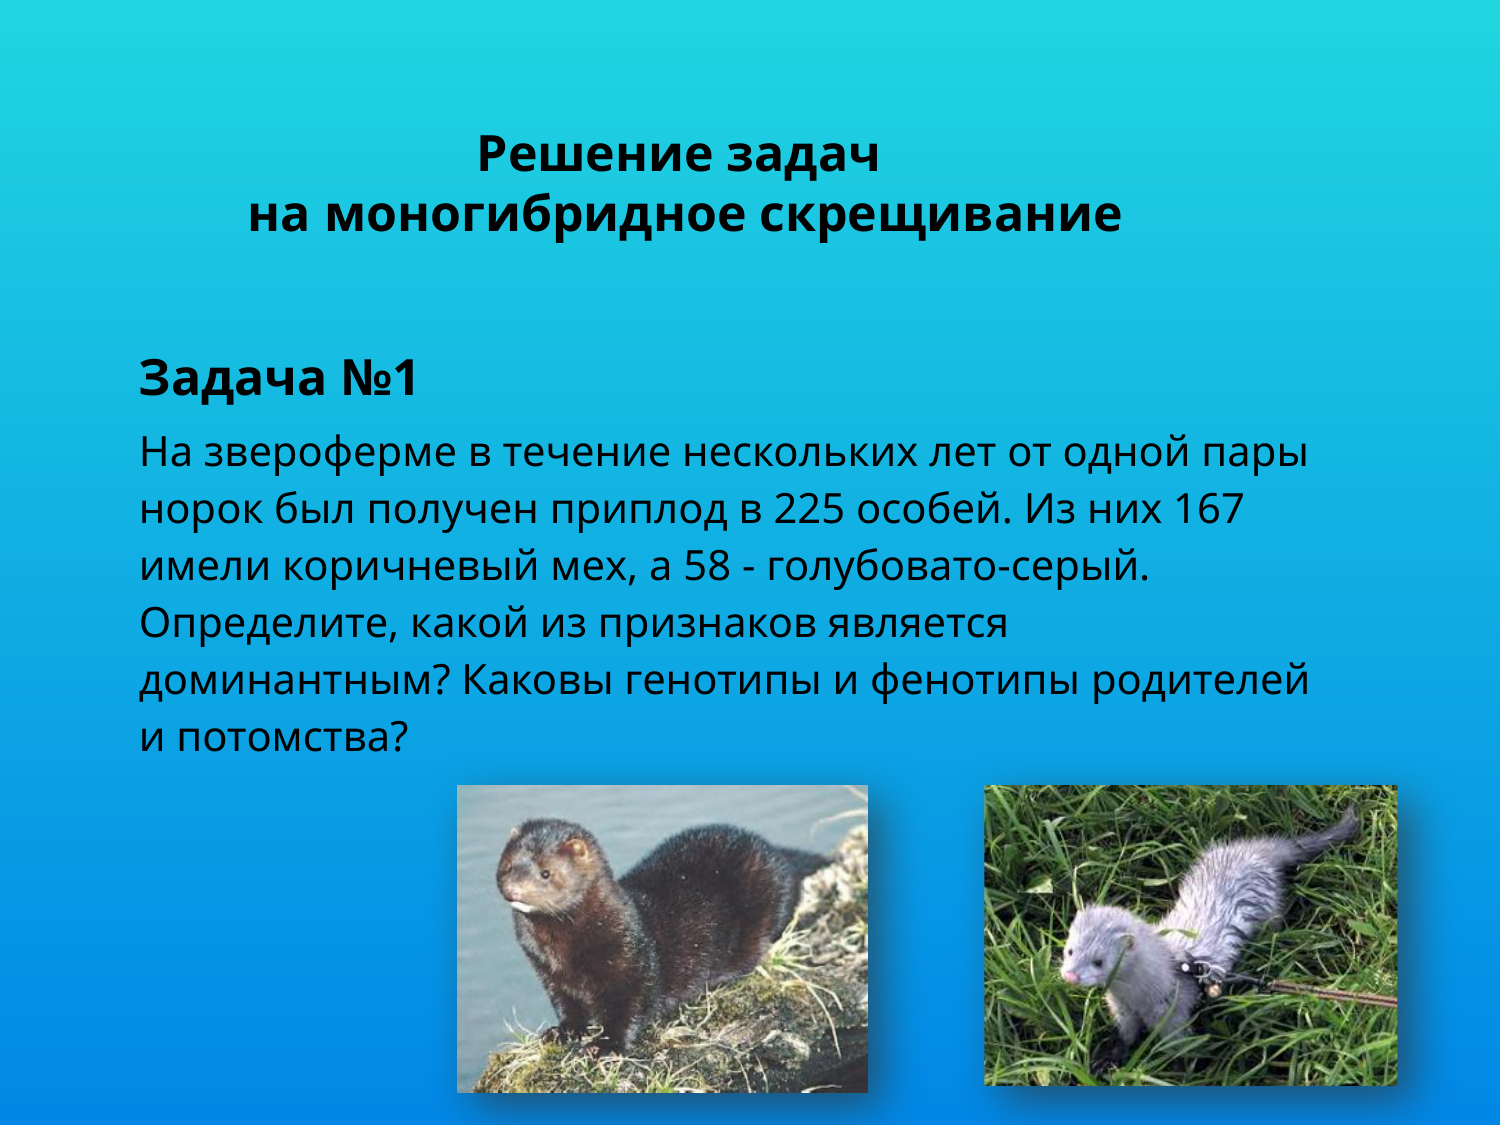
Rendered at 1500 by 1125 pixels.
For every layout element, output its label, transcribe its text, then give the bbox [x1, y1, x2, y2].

text_box Решение задач на моногибридное скрещивание [232, 113, 1139, 249]
text_box Задача №1 На звероферме в течение нескольких лет от одной пары норок был получен приплод в 225 особей. Из них 167 имели коричневый мех, а 58 - голубовато-серый. Определите, какой из признаков является доминантным? Каковы генотипы и фенотипы родителей и потомства? [123, 338, 1329, 768]
picture [456, 786, 868, 1093]
picture [984, 786, 1400, 1086]
